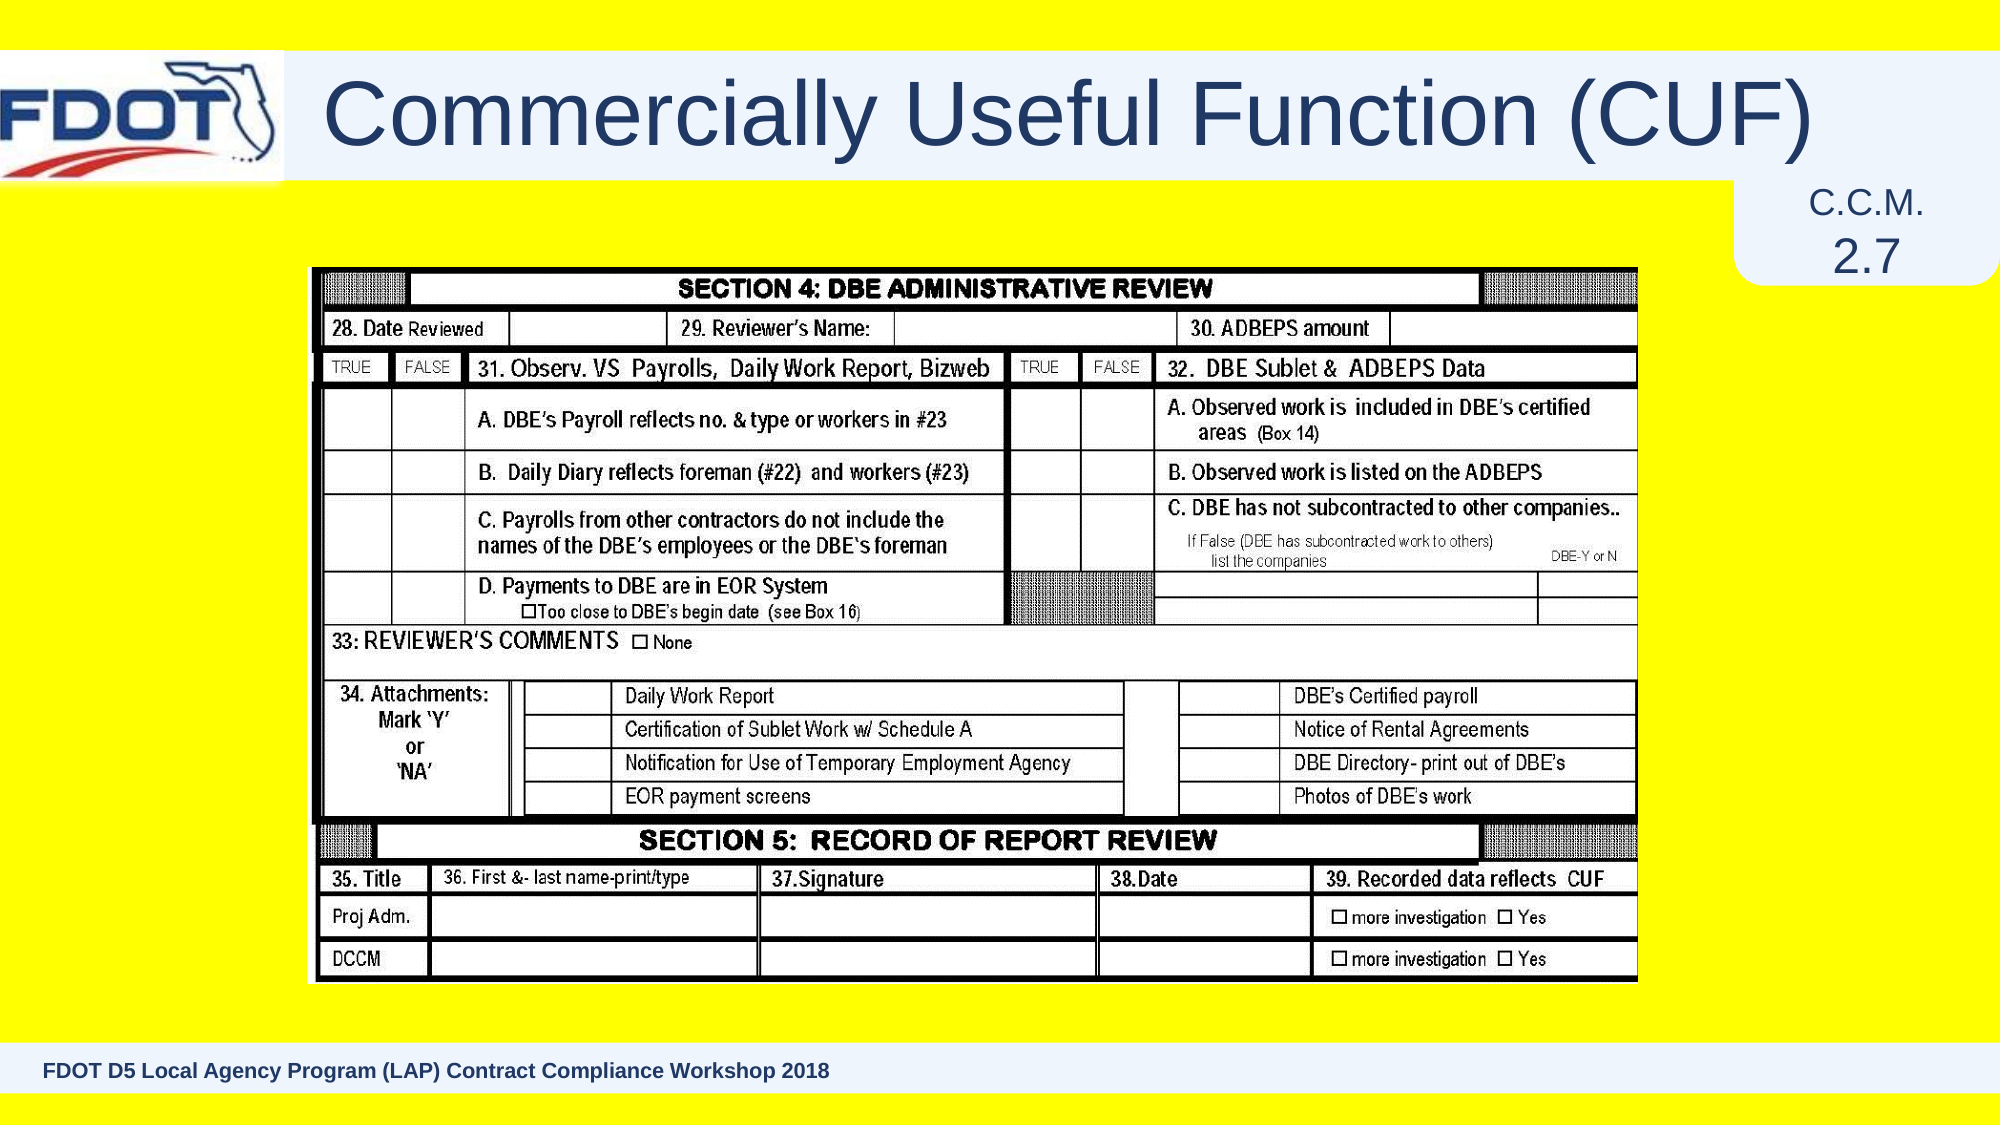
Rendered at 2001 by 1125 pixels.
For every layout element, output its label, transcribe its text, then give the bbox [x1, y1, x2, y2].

picture [0, 50, 284, 181]
slide_number 149 [1412, 1042, 1863, 1103]
title Commercially Useful Function (CUF) [307, 50, 2000, 181]
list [307, 267, 1638, 984]
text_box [1733, 101, 2000, 292]
